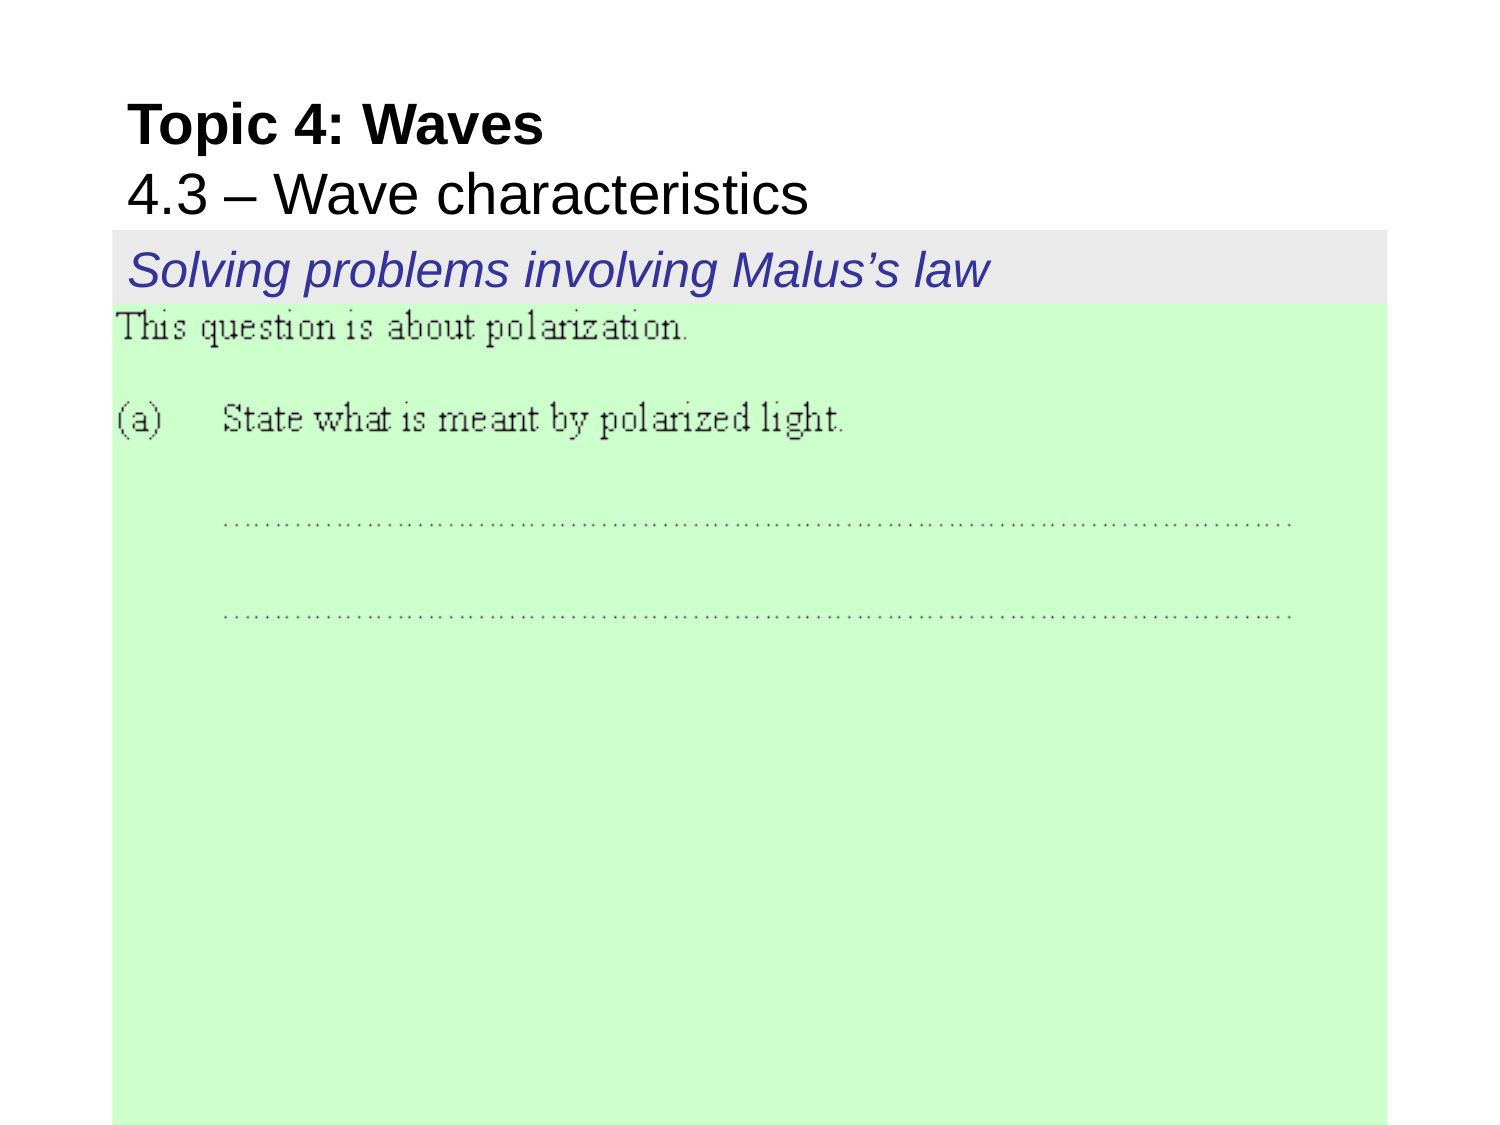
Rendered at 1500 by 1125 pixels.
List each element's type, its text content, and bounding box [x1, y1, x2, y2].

title Topic 4: Waves 4.3 – Wave characteristics [112, 87, 1388, 225]
text_box Solving problems involving Malus’s law [112, 229, 1388, 304]
text_box [112, 304, 1388, 1125]
picture [110, 307, 1297, 639]
